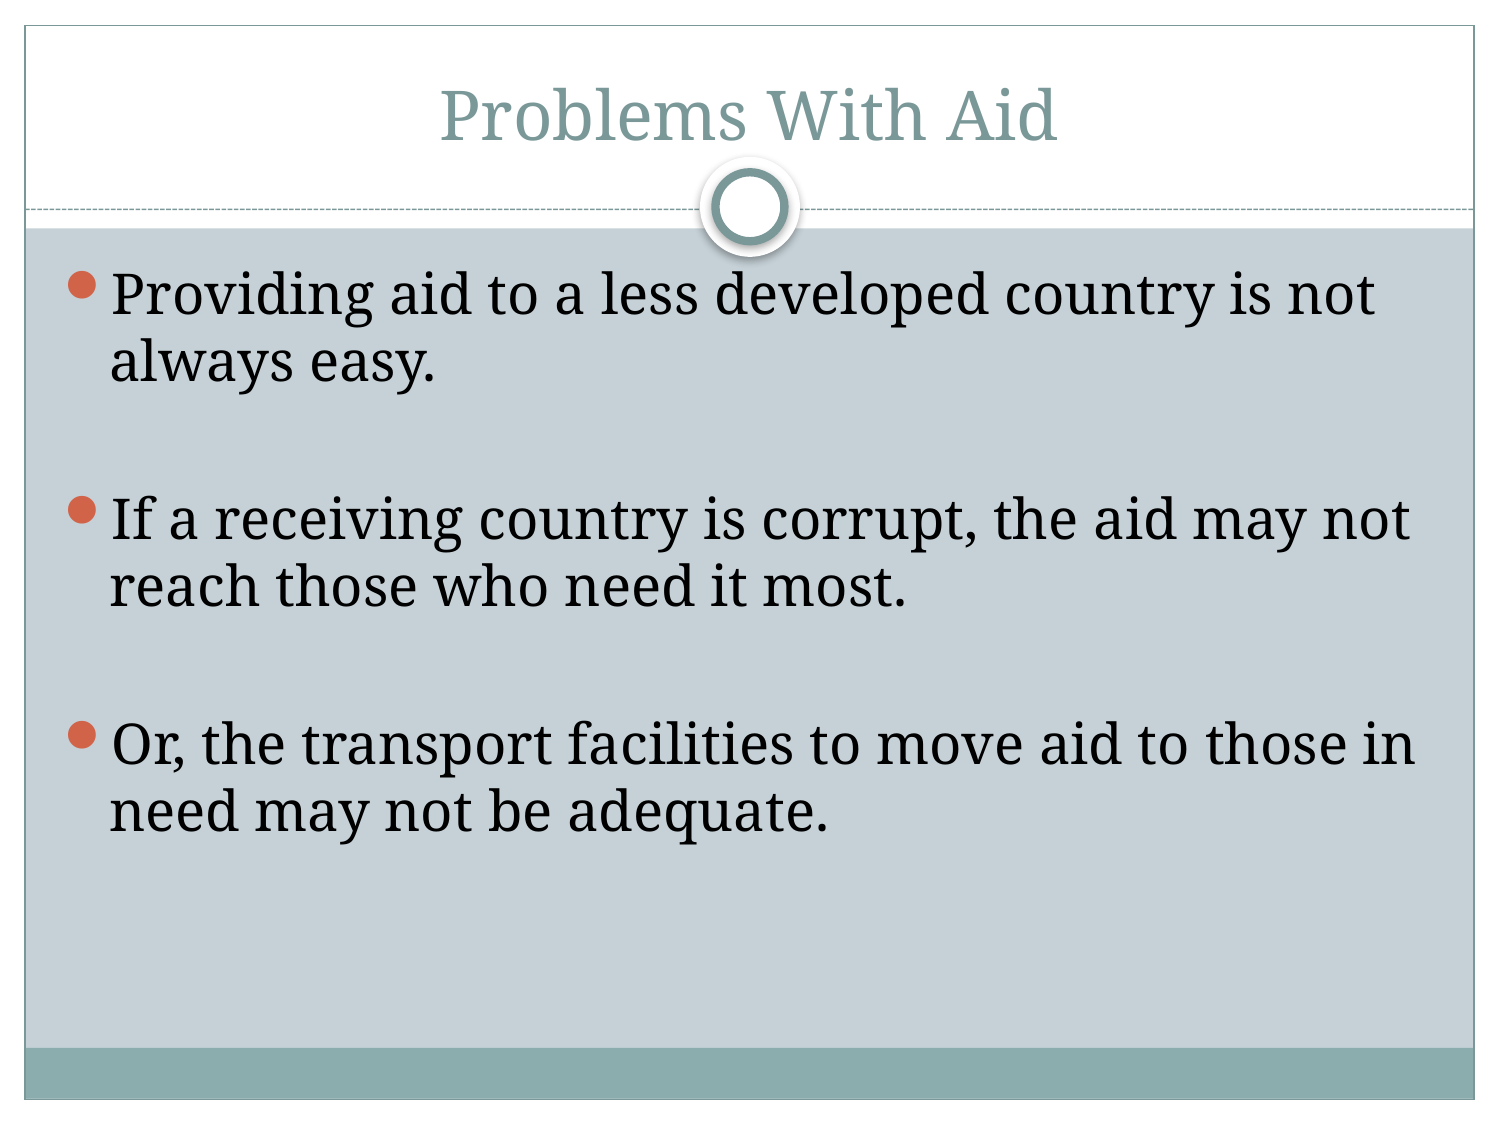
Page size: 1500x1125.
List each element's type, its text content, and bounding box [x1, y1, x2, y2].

title Problems With Aid [49, 37, 1450, 162]
list Providing aid to a less developed country is not always easy. If a receiving country is corrupt, the aid may not reach those who need it most. Or, the transport facilities to move aid to those in need may not be adequate. [49, 250, 1445, 1001]
